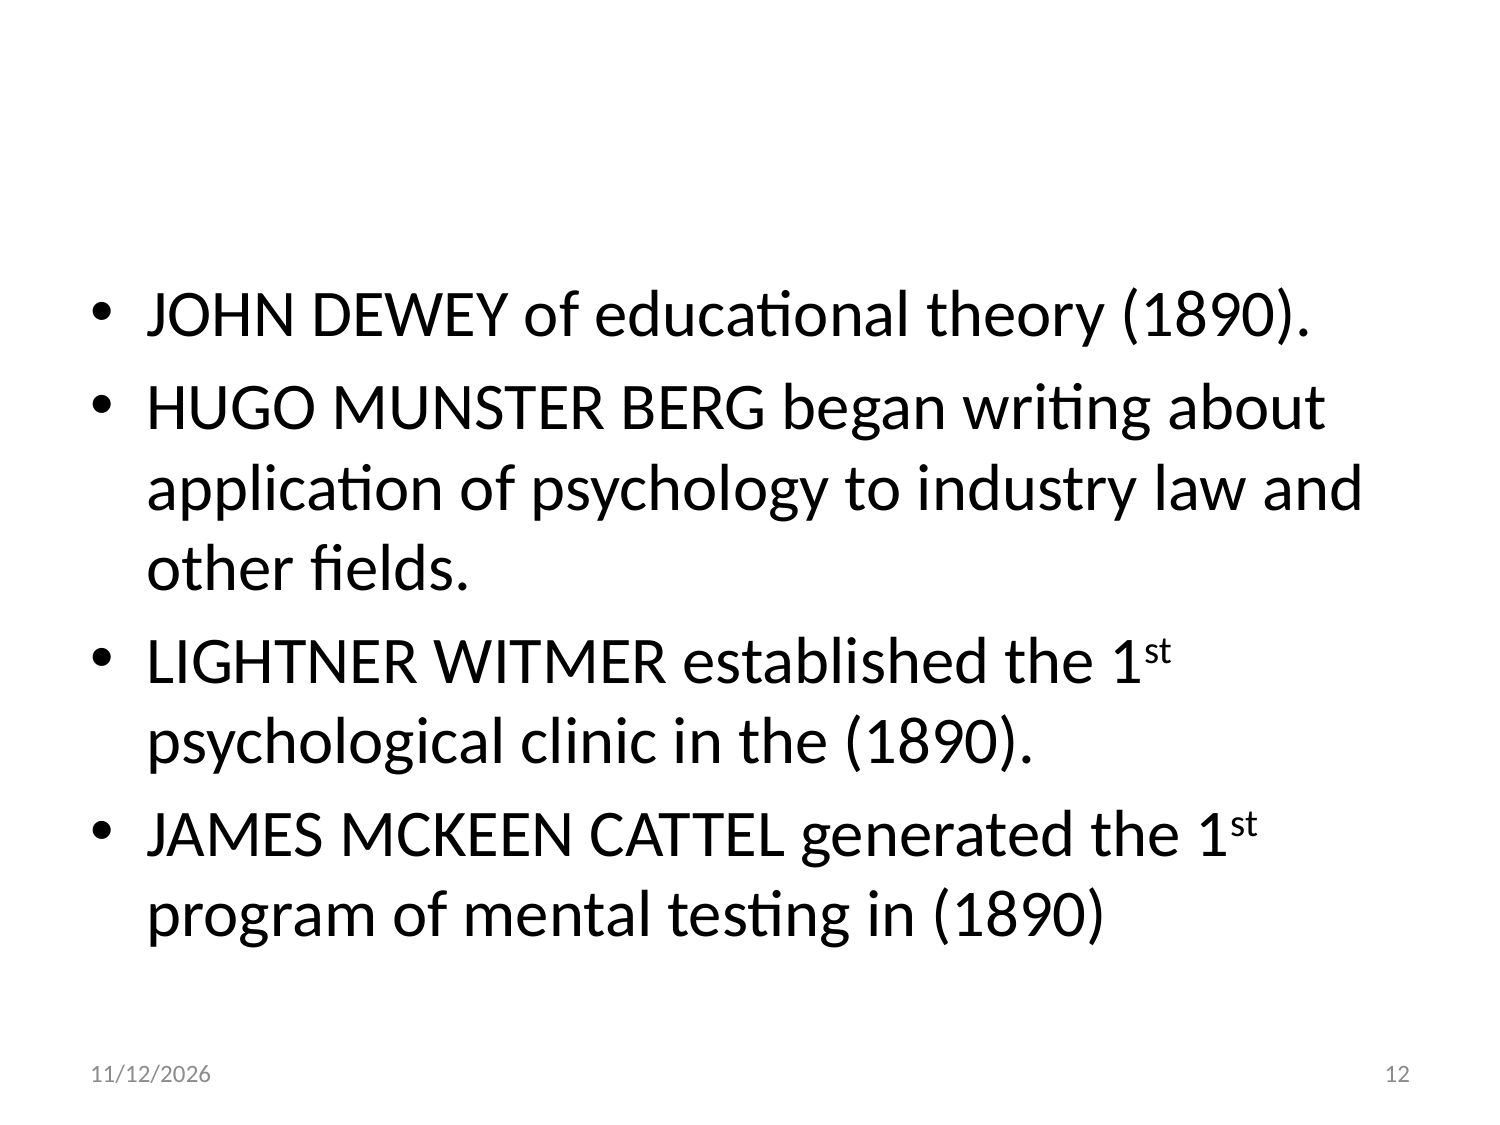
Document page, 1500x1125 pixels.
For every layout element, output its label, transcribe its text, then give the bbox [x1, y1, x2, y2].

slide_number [75, 1042, 425, 1103]
slide_number 12 [1074, 1042, 1425, 1103]
list JOHN DEWEY of educational theory (1890). HUGO MUNSTER BERG began writing about application of psychology to industry law and other fields. LIGHTNER WITMER established the 1st psychological clinic in the (1890). JAMES MCKEEN CATTEL generated the 1st program of mental testing in (1890) [75, 262, 1425, 1005]
